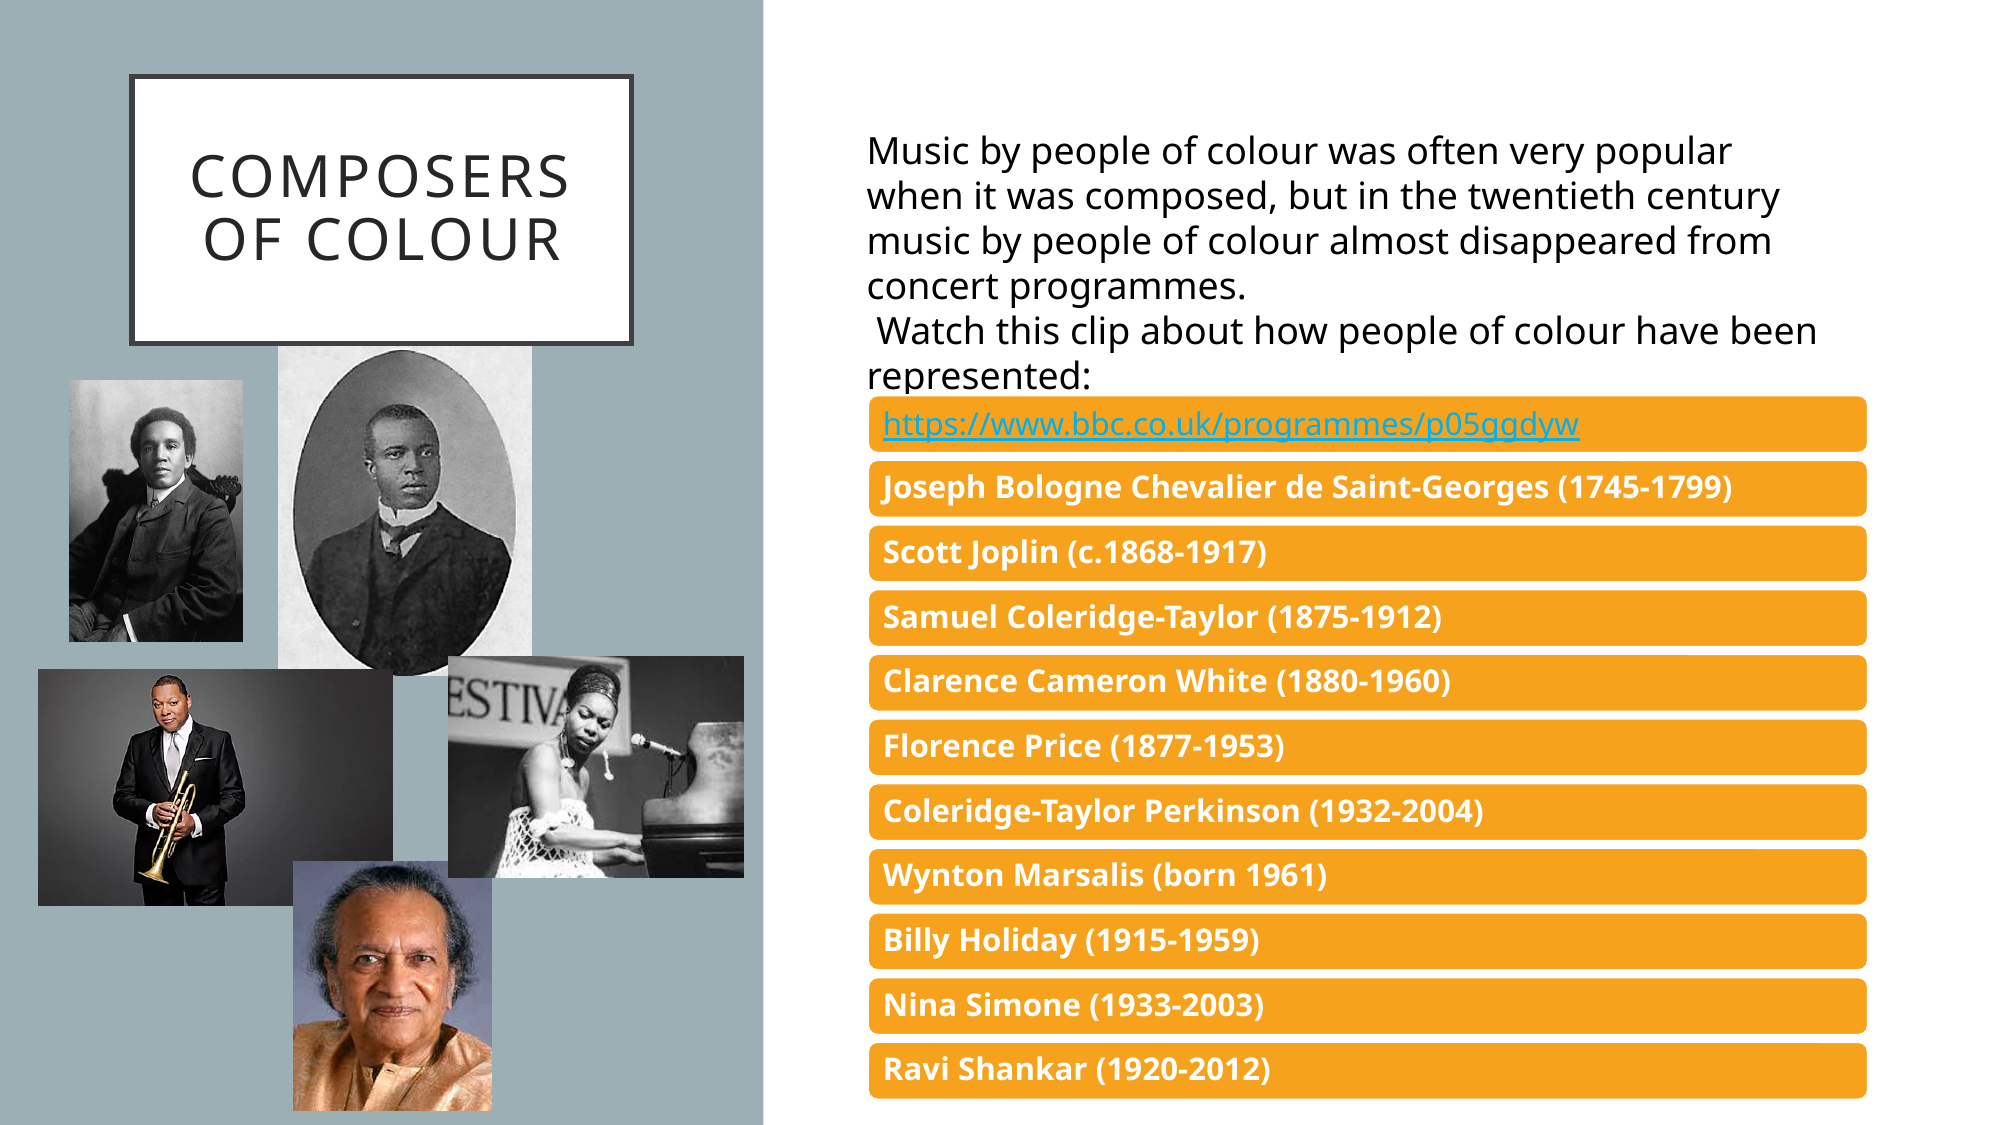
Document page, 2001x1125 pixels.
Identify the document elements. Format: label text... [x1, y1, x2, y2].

text_box [0, 0, 764, 1125]
picture [38, 346, 744, 1111]
text_box [764, 0, 2000, 1125]
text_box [867, 394, 1868, 1101]
text_box Music by people of colour was often very popular when it was composed, but in the twentieth century music by people of colour almost disappeared from concert programmes. Watch this clip about how people of colour have been represented: [851, 119, 1852, 405]
title composers of colour [129, 74, 634, 346]
picture [69, 380, 243, 642]
